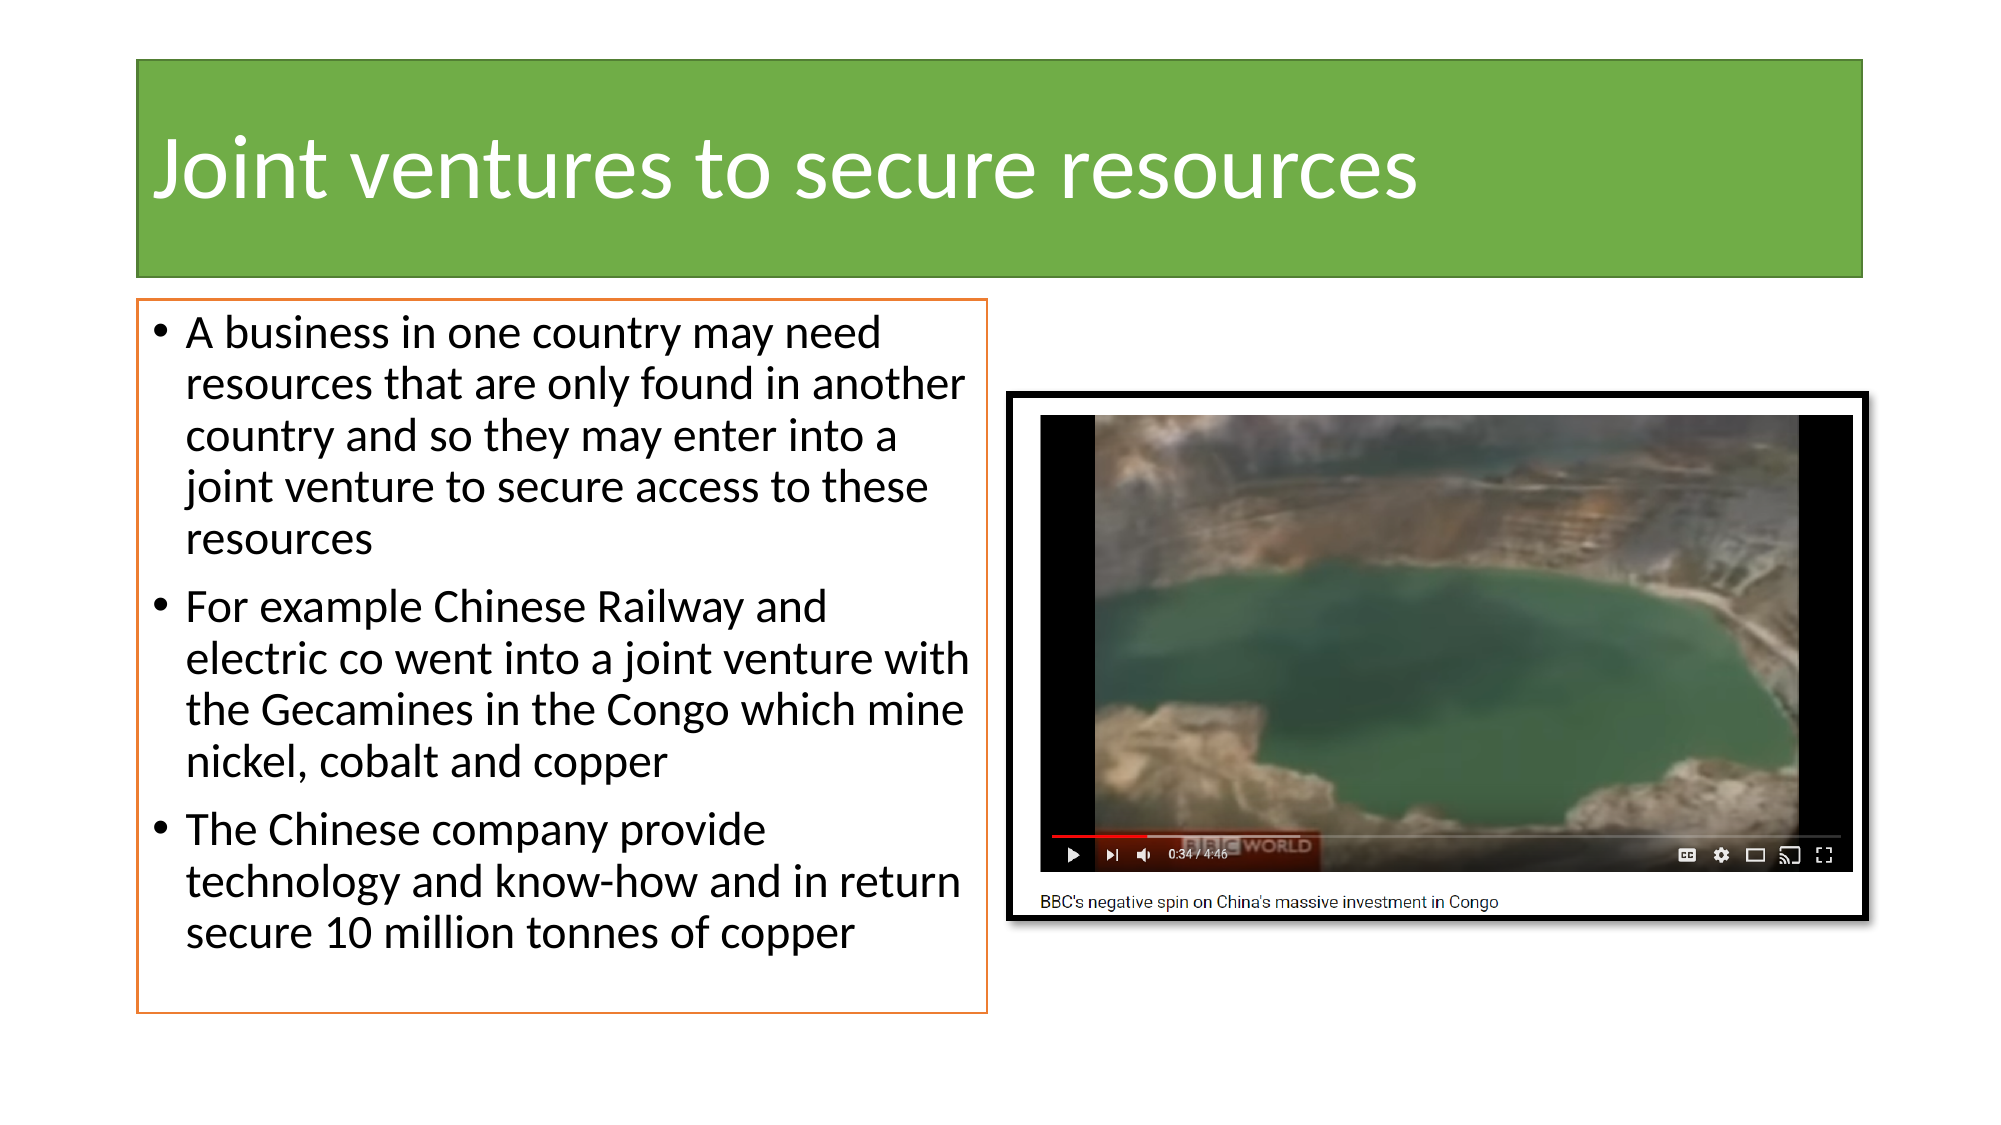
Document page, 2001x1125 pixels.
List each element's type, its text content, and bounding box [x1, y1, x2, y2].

list A business in one country may need resources that are only found in another country and so they may enter into a joint venture to secure access to these resources For example Chinese Railway and electric co went into a joint venture with the Gecamines in the Congo which mine nickel, cobalt and copper The Chinese company provide technology and know-how and in return secure 10 million tonnes of copper [136, 298, 988, 1014]
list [1012, 397, 1863, 916]
title Joint ventures to secure resources [136, 59, 1863, 278]
